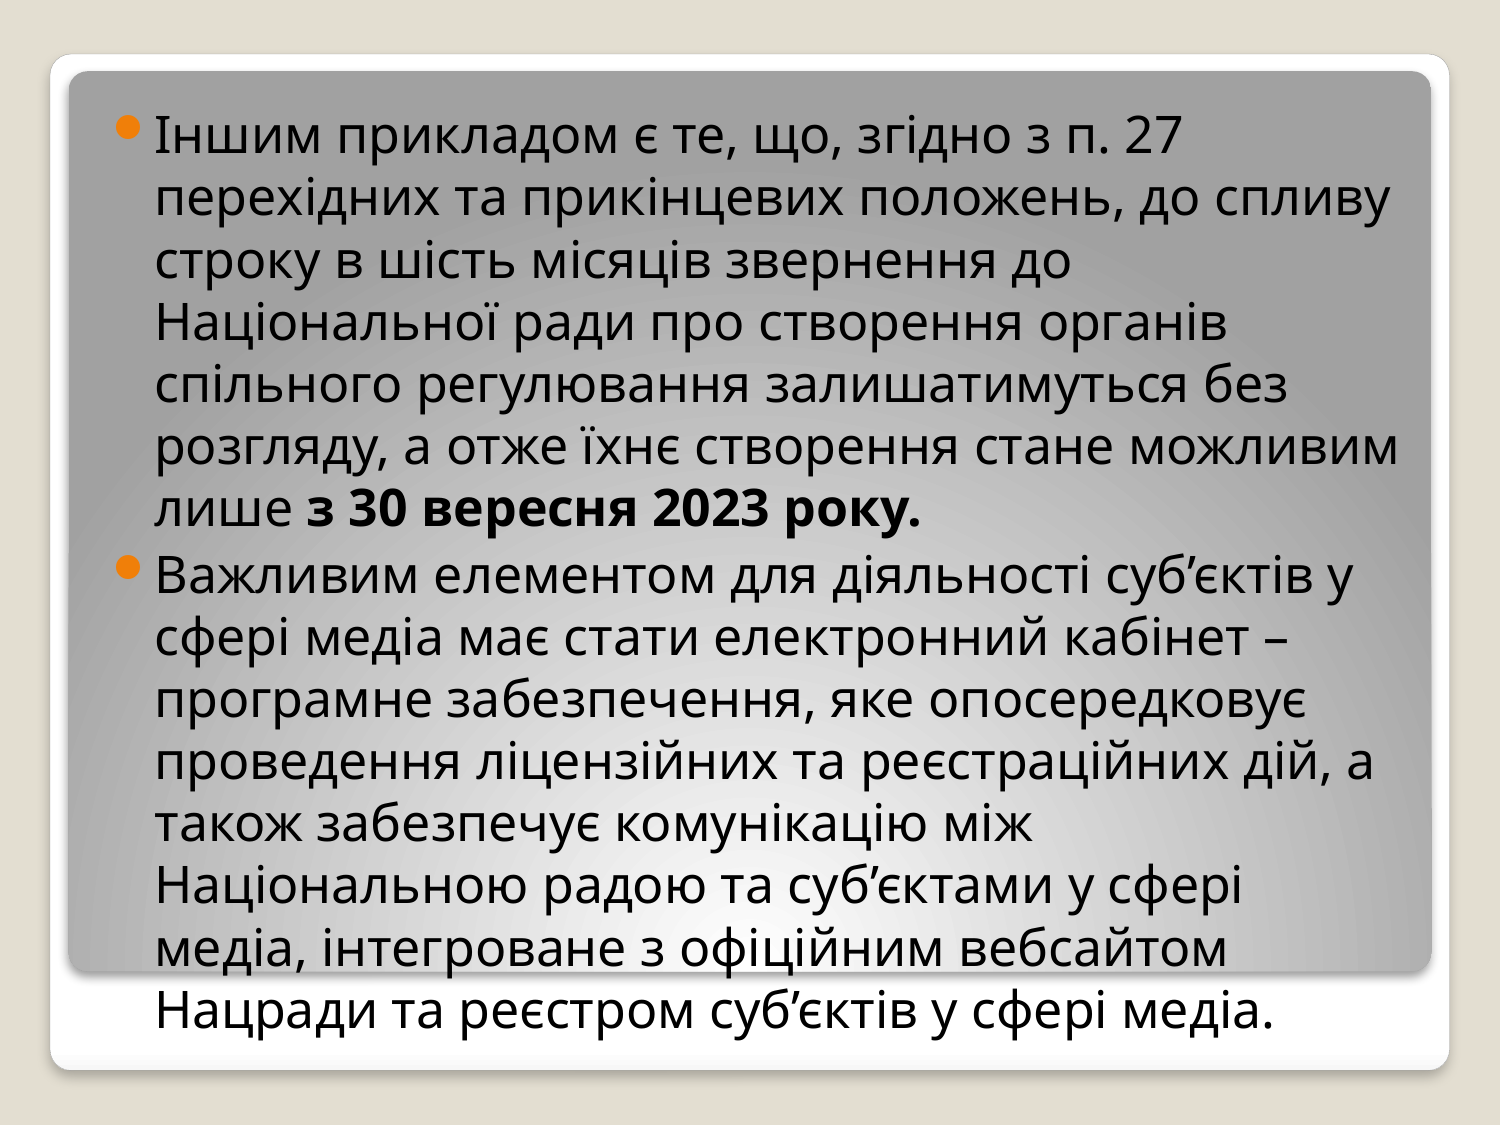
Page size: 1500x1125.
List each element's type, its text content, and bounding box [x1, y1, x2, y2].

list Іншим прикладом є те, що, згідно з п. 27 перехідних та прикінцевих положень, до спливу строку в шість місяців звернення до Національної ради про створення органів спільного регулювання залишатимуться без розгляду, а отже їхнє створення стане можливим лише з 30 вересня 2023 року. Важливим елементом для діяльності суб’єктів у сфері медіа має стати електронний кабінет – програмне забезпечення, яке опосередковує проведення ліцензійних та реєстраційних дій, а також забезпечує комунікацію між Національною радою та суб’єктами у сфері медіа, інтегроване з офіційним вебсайтом Нацради та реєстром суб’єктів у сфері медіа. [82, 86, 1425, 1067]
